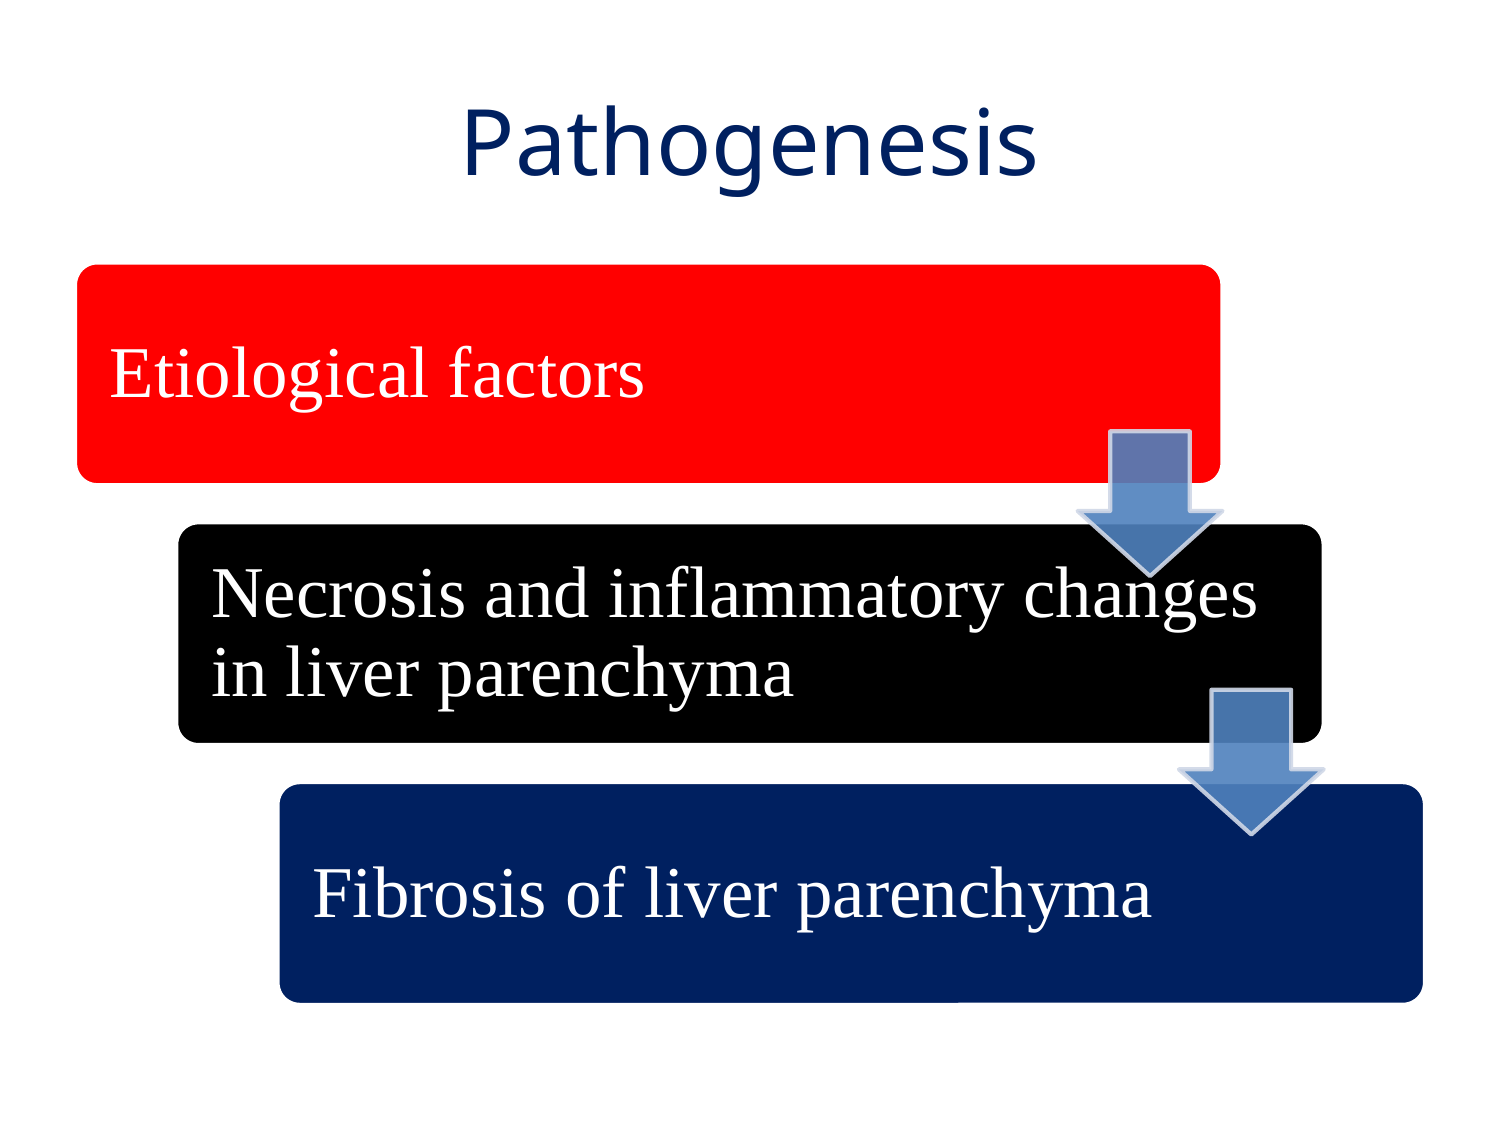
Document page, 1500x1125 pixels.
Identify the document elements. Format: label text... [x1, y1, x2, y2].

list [74, 262, 1426, 1006]
title Pathogenesis [75, 45, 1425, 233]
